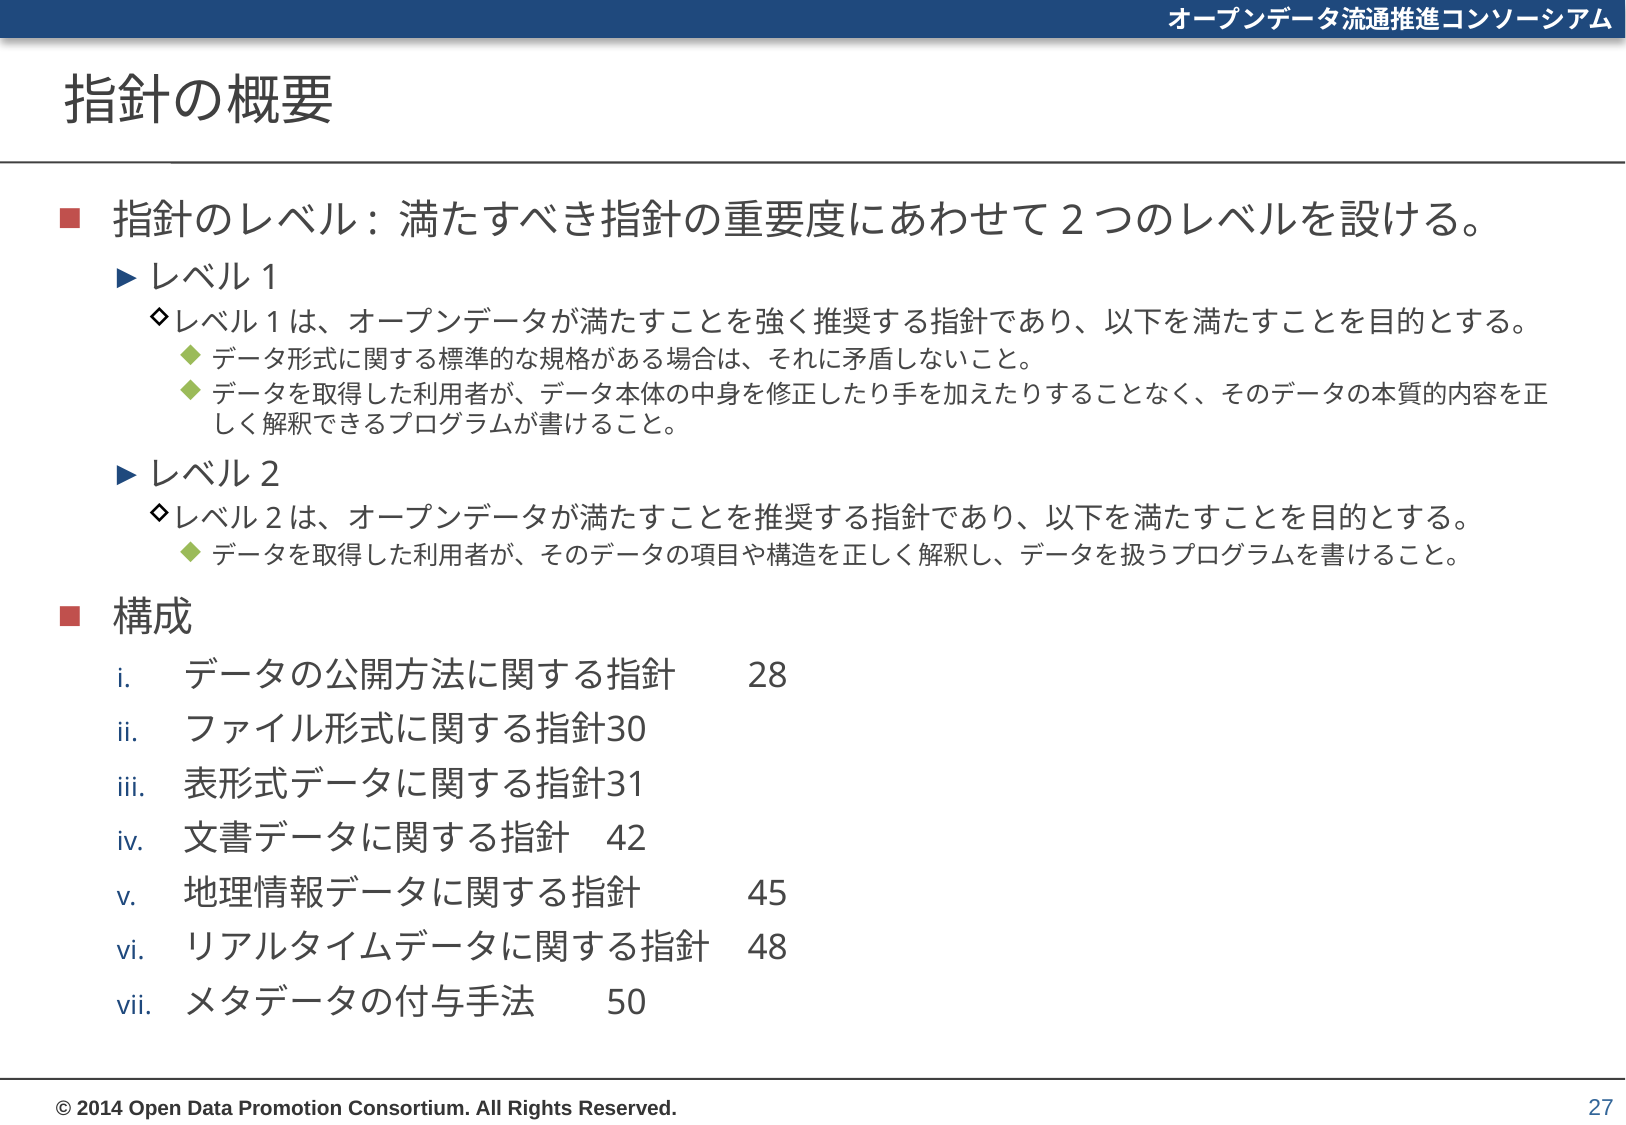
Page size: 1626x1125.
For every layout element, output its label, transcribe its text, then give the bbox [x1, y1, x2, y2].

slide_number 27 [1557, 1082, 1625, 1125]
list 指針のレベル: 満たすべき指針の重要度にあわせて2つのレベルを設ける。 レベル1 レベル1は、オープンデータが満たすことを強く推奨する指針であり、以下を満たすことを目的とする。 データ形式に関する標準的な規格がある場合は、それに矛盾しないこと。 データを取得した利用者が、データ本体の中身を修正したり手を加えたりすることなく、そのデータの本質的内容を正しく解釈できるプログラムが書けること。 レベル2 レベル2は、オープンデータが満たすことを推奨する指針であり、以下を満たすことを目的とする。 データを取得した利用者が、そのデータの項目や構造を正しく解釈し、データを扱うプログラムを書けること。 構成 データの公開方法に関する指針 28 ファイル形式に関する指針 30 表形式データに関する指針 31 文書データに関する指針 42 地理情報データに関する指針 45 リアルタイムデータに関する指針 48 メタデータの付与手法 50 [57, 187, 1559, 1052]
title 指針の概要 [63, 49, 1563, 146]
